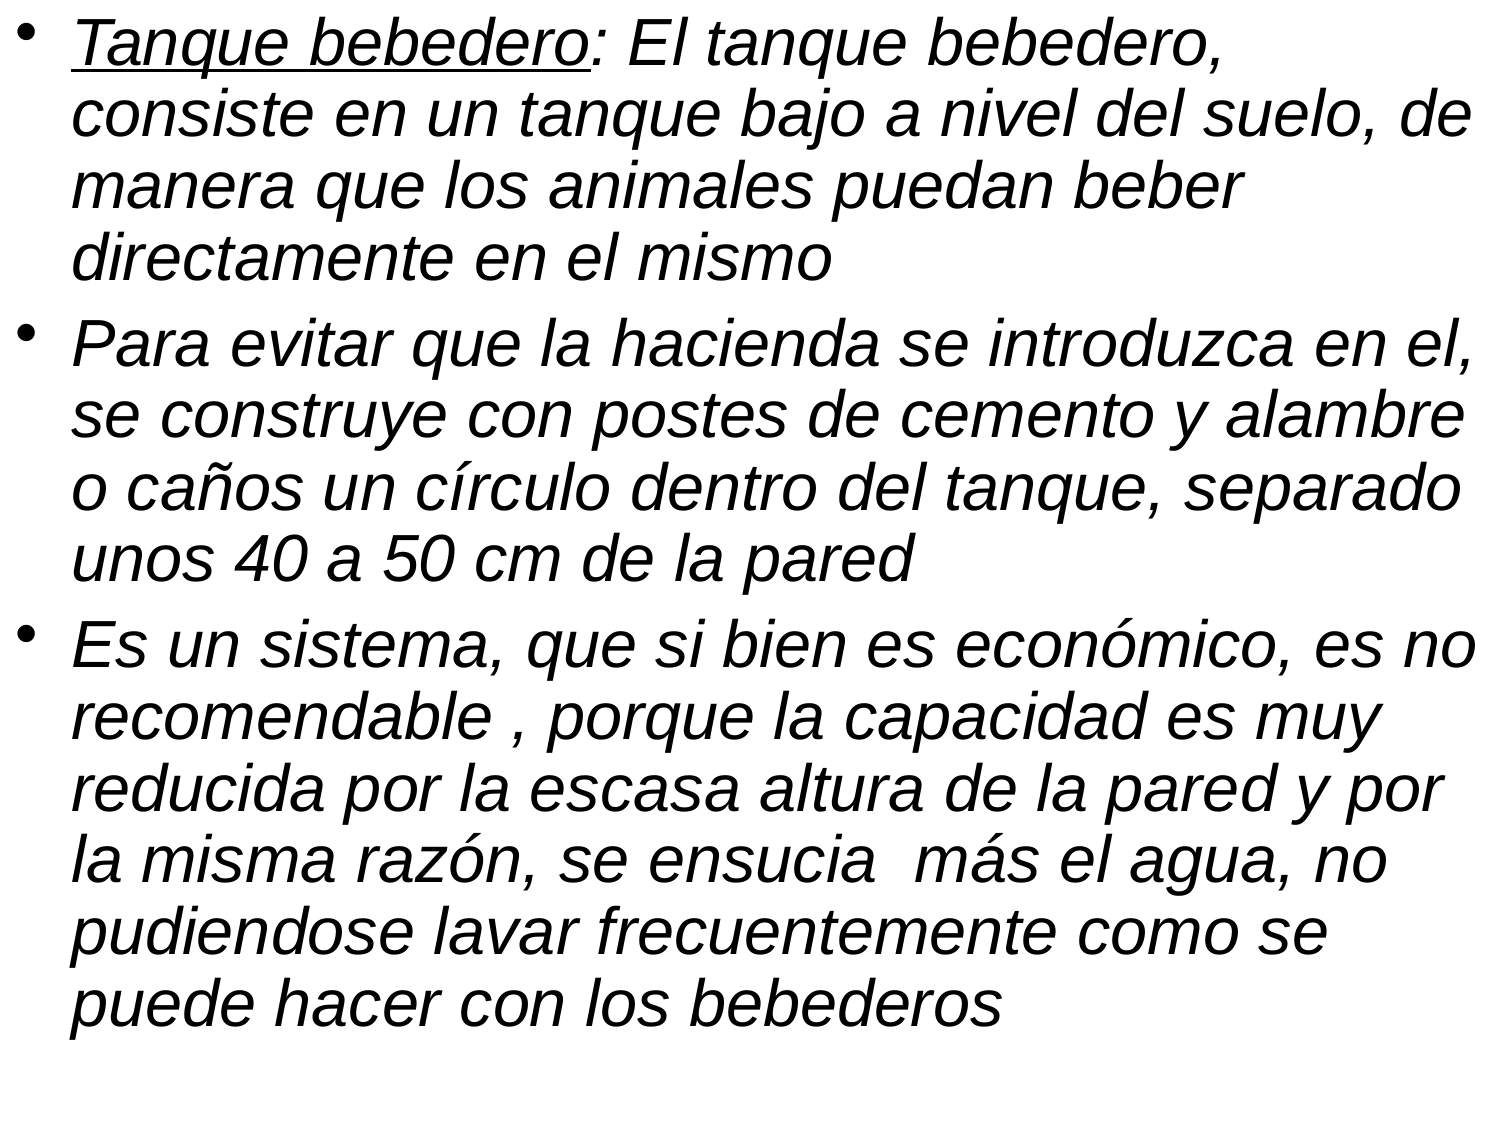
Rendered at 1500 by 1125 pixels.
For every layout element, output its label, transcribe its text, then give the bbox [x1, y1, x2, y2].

list Tanque bebedero: El tanque bebedero, consiste en un tanque bajo a nivel del suelo, de manera que los animales puedan beber directamente en el mismo Para evitar que la hacienda se introduzca en el, se construye con postes de cemento y alambre o caños un círculo dentro del tanque, separado unos 40 a 50 cm de la pared Es un sistema, que si bien es económico, es no recomendable , porque la capacidad es muy reducida por la escasa altura de la pared y por la misma razón, se ensucia más el agua, no pudiendose lavar frecuentemente como se puede hacer con los bebederos [0, 0, 1500, 1125]
